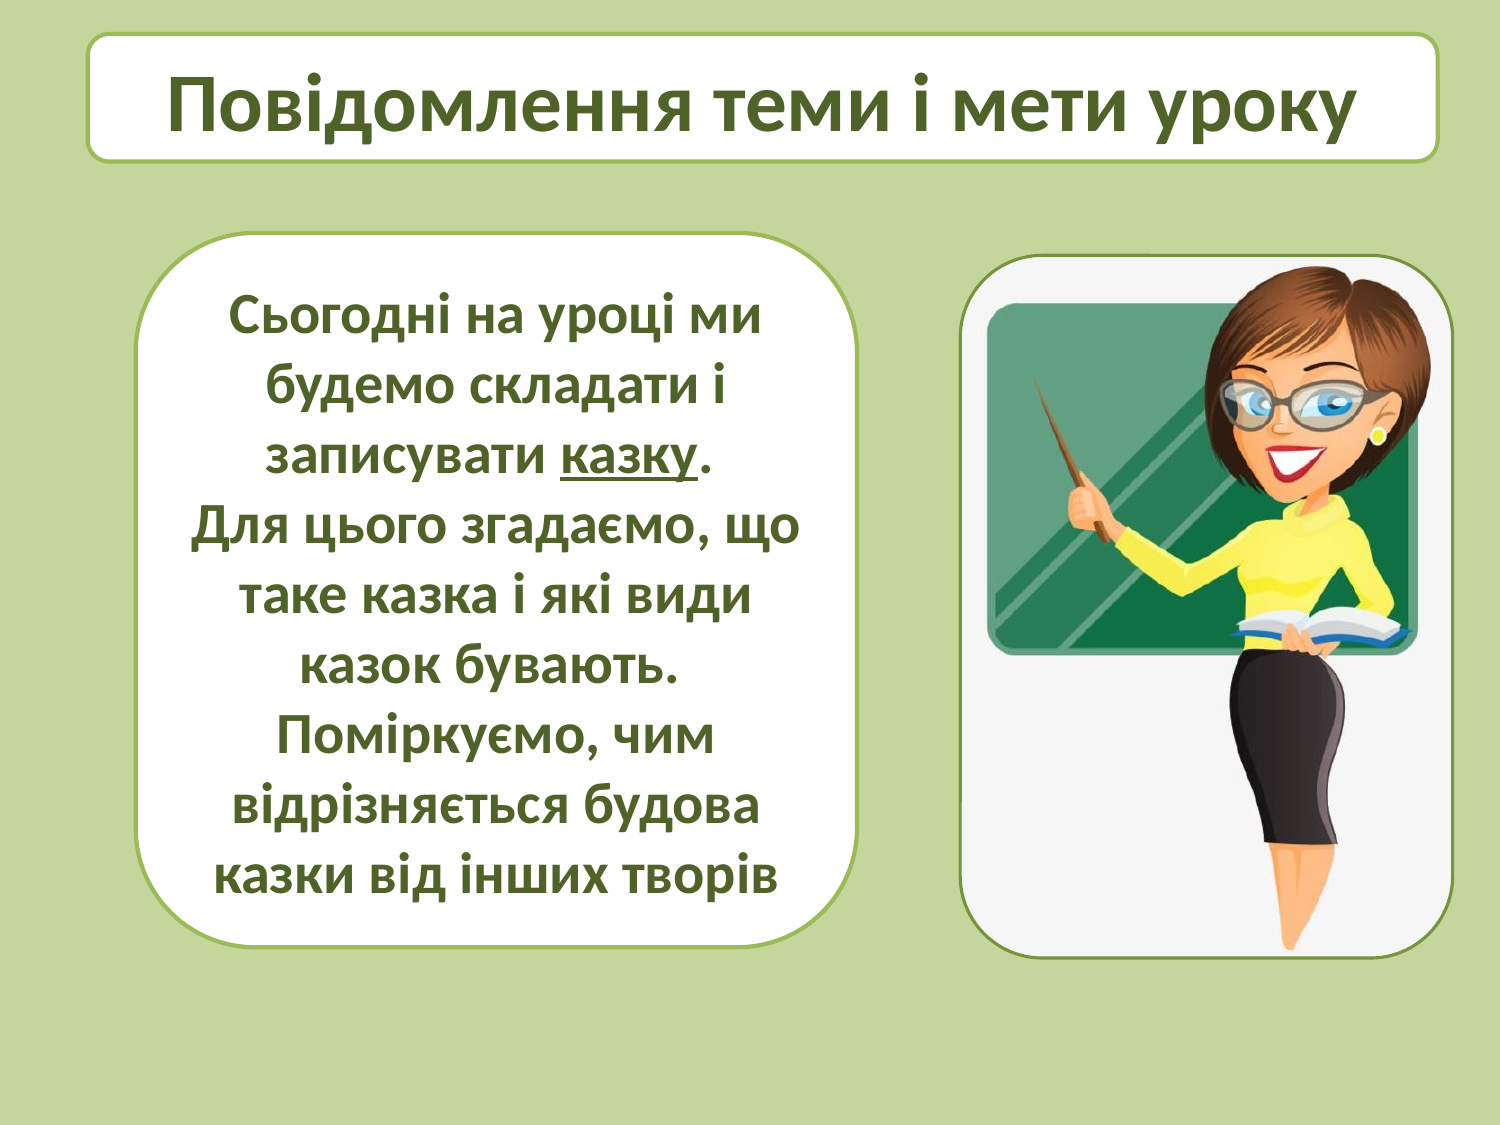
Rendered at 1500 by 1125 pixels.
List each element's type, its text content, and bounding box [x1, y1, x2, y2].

text_box Повідомлення теми і мети уроку [85, 31, 1440, 164]
text_box Сьогодні на уроці ми будемо складати і записувати казку. Для цього згадаємо, що таке казка і які види казок бувають. Поміркуємо, чим відрізняється будова казки від інших творів [133, 230, 860, 950]
picture [959, 255, 1453, 959]
